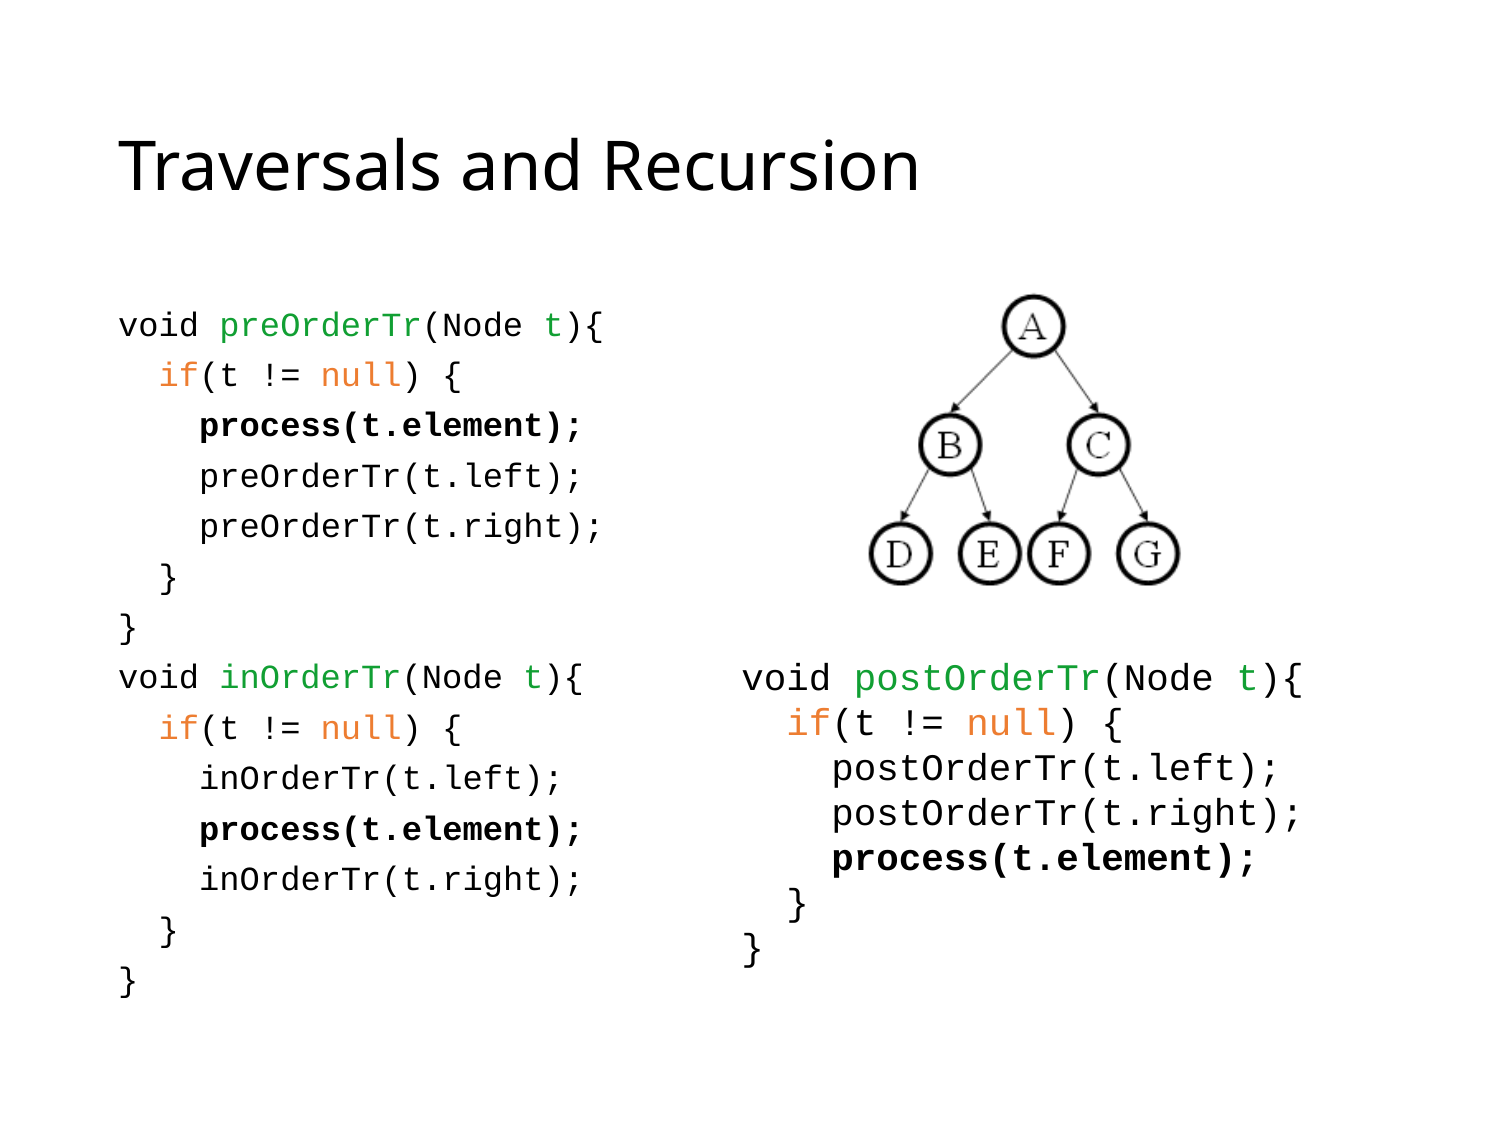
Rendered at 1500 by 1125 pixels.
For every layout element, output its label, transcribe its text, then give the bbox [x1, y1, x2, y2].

picture [844, 277, 1195, 606]
list void preOrderTr(Node t){ if(t != null) { process(t.element); preOrderTr(t.left); preOrderTr(t.right); } } void inOrderTr(Node t){ if(t != null) { inOrderTr(t.left); process(t.element); inOrderTr(t.right); } } [103, 299, 1397, 1014]
text_box void postOrderTr(Node t){ if(t != null) { postOrderTr(t.left); postOrderTr(t.right); process(t.element); } } [726, 645, 1477, 975]
title Traversals and Recursion [103, 59, 1397, 278]
